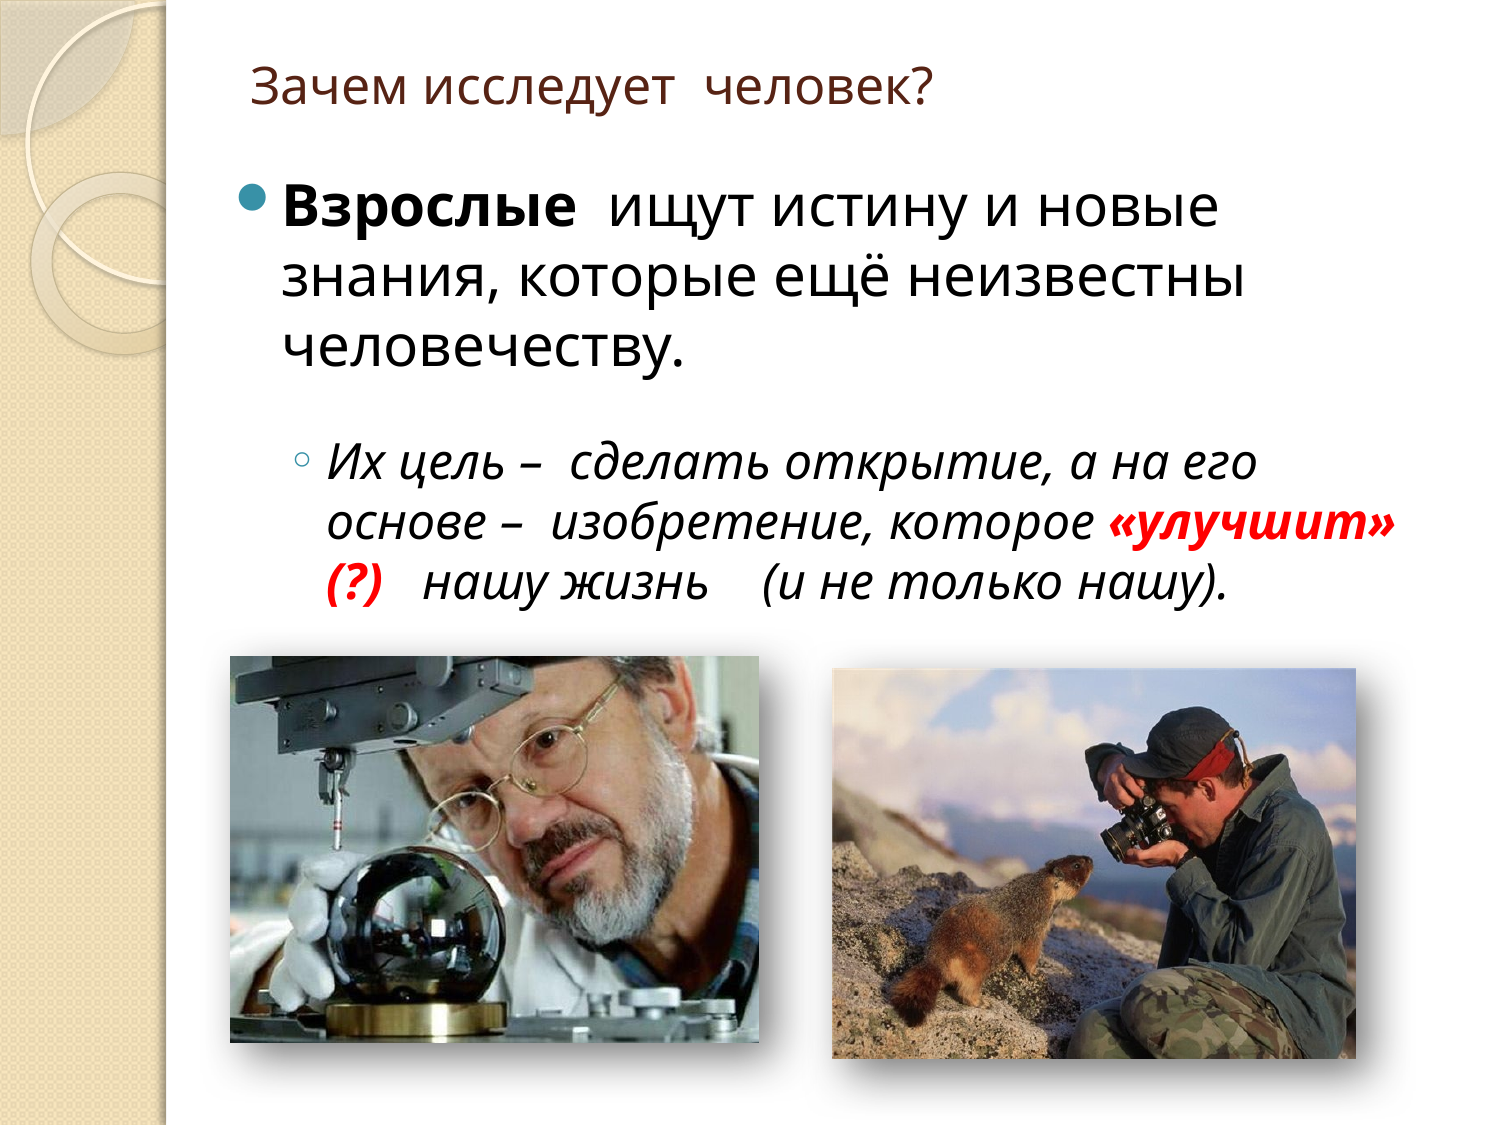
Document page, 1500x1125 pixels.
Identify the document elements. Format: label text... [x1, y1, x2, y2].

picture [832, 668, 1356, 1059]
title Зачем исследует человек? [235, 45, 1466, 185]
picture [229, 656, 759, 1043]
list Взрослые ищут истину и новые знания, которые ещё неизвестны человечеству. Их цель – сделать открытие, а на его основе – изобретение, которое «улучшит» (?) нашу жизнь (и не только нашу). [206, 160, 1437, 1008]
